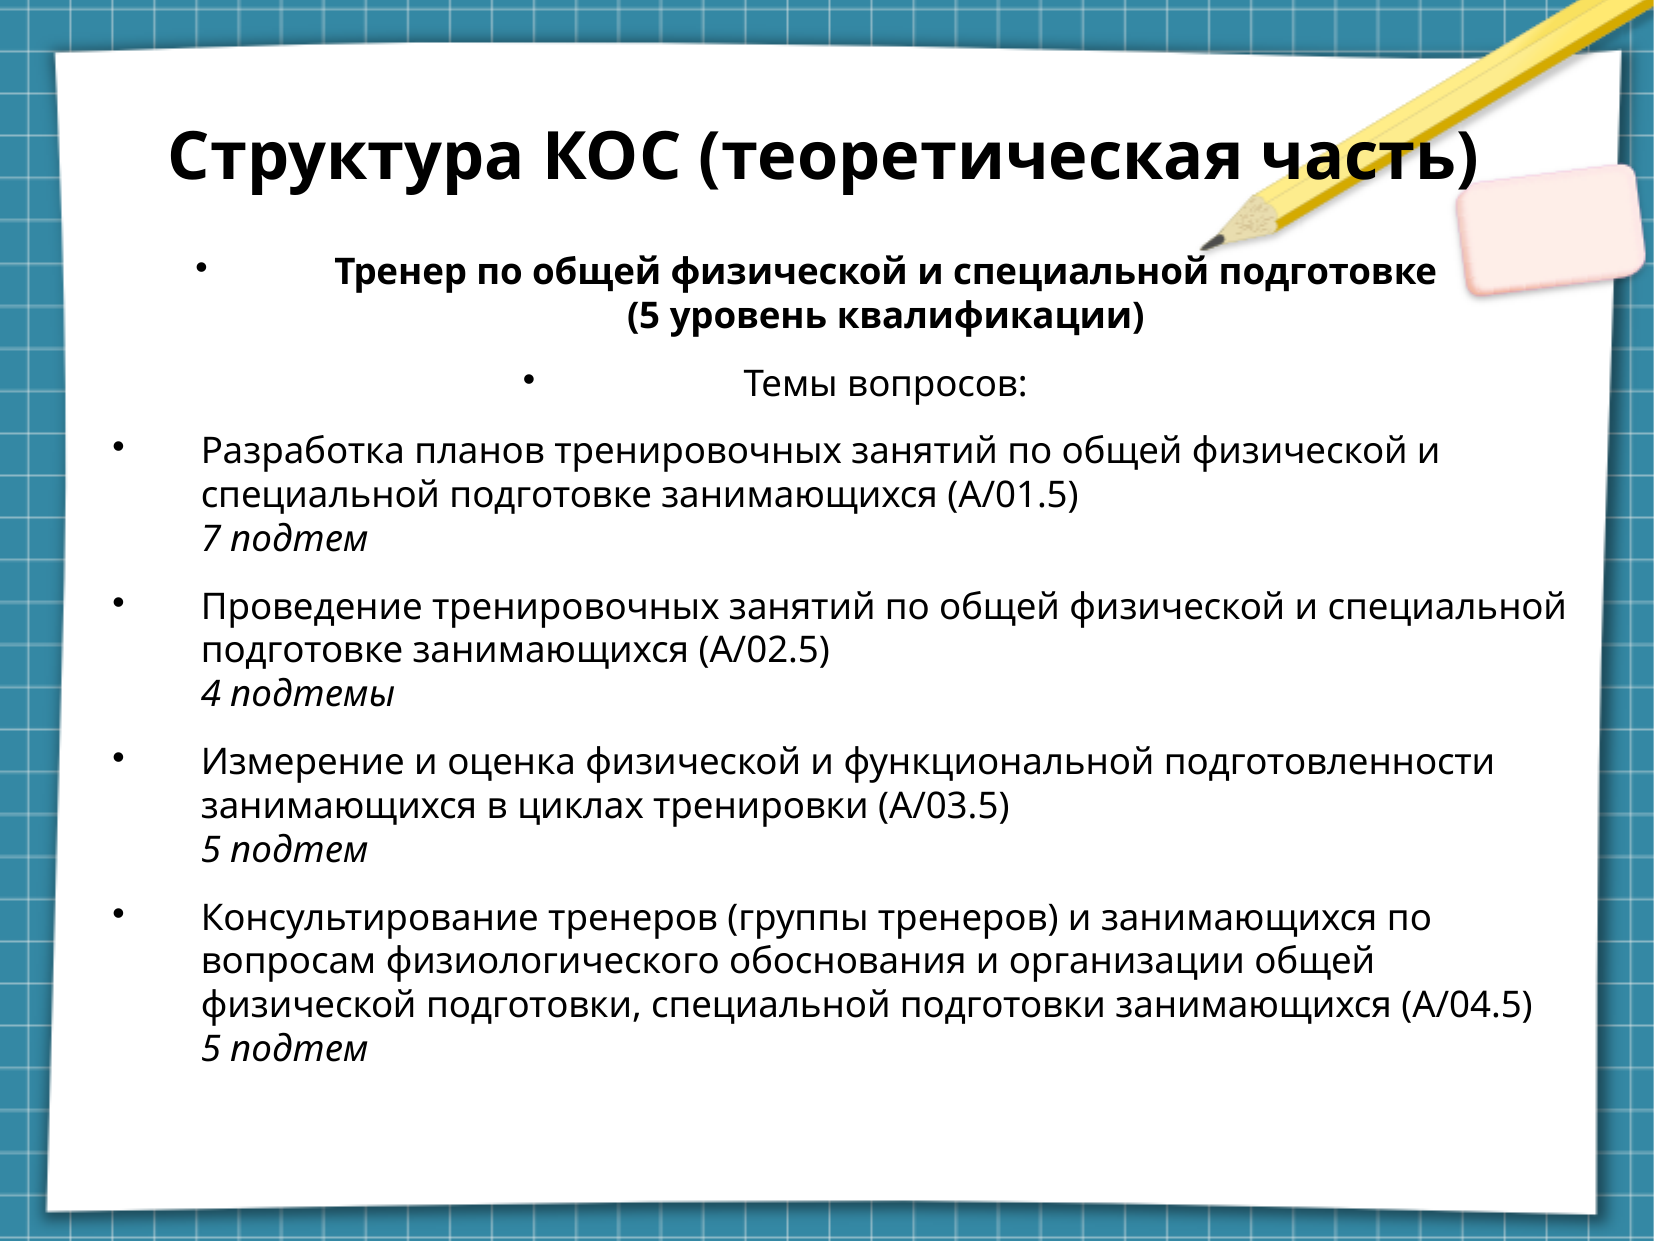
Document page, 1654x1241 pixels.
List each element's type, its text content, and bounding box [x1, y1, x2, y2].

text_box Тренер по общей физической и специальной подготовке (5 уровень квалификации) Темы вопросов: Разработка планов тренировочных занятий по общей физической и специальной подготовке занимающихся (А/01.5) 7 подтем Проведение тренировочных занятий по общей физической и специальной подготовке занимающихся (А/02.5) 4 подтемы Измерение и оценка физической и функциональной подготовленности занимающихся в циклах тренировки (А/03.5) 5 подтем Консультирование тренеров (группы тренеров) и занимающихся по вопросам физиологического обоснования и организации общей физической подготовки, специальной подготовки занимающихся (А/04.5) 5 подтем [82, 247, 1571, 1170]
text_box Cтруктура КОС (теоретическая часть) [35, 112, 1630, 193]
picture [0, 0, 1654, 1241]
